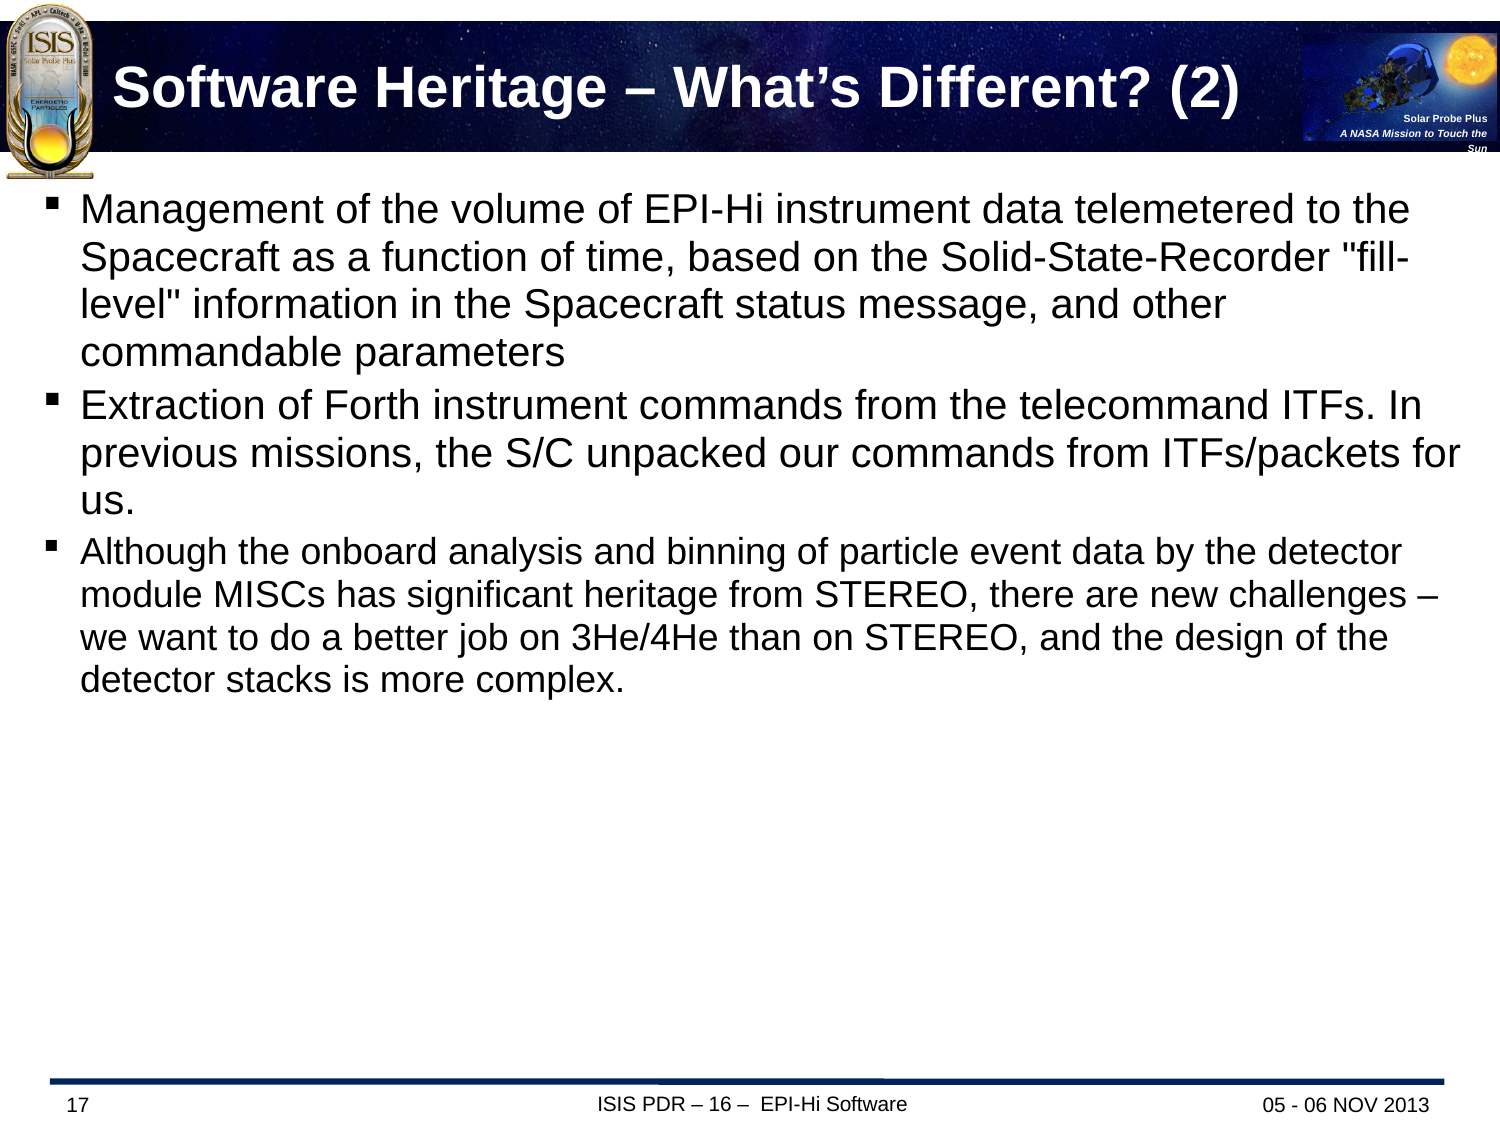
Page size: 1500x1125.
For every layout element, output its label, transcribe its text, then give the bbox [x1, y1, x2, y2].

list Management of the volume of EPI-Hi instrument data telemetered to the Spacecraft as a function of time, based on the Solid-State-Recorder "fill-level" information in the Spacecraft status message, and other commandable parameters Extraction of Forth instrument commands from the telecommand ITFs. In previous missions, the S/C unpacked our commands from ITFs/packets for us. Although the onboard analysis and binning of particle event data by the detector module MISCs has significant heritage from STEREO, there are new challenges – we want to do a better job on 3He/4He than on STEREO, and the design of the detector stacks is more complex. [42, 185, 1465, 1046]
picture [0, 2, 1500, 181]
title Software Heritage – What’s Different? (2) [112, 29, 1377, 140]
